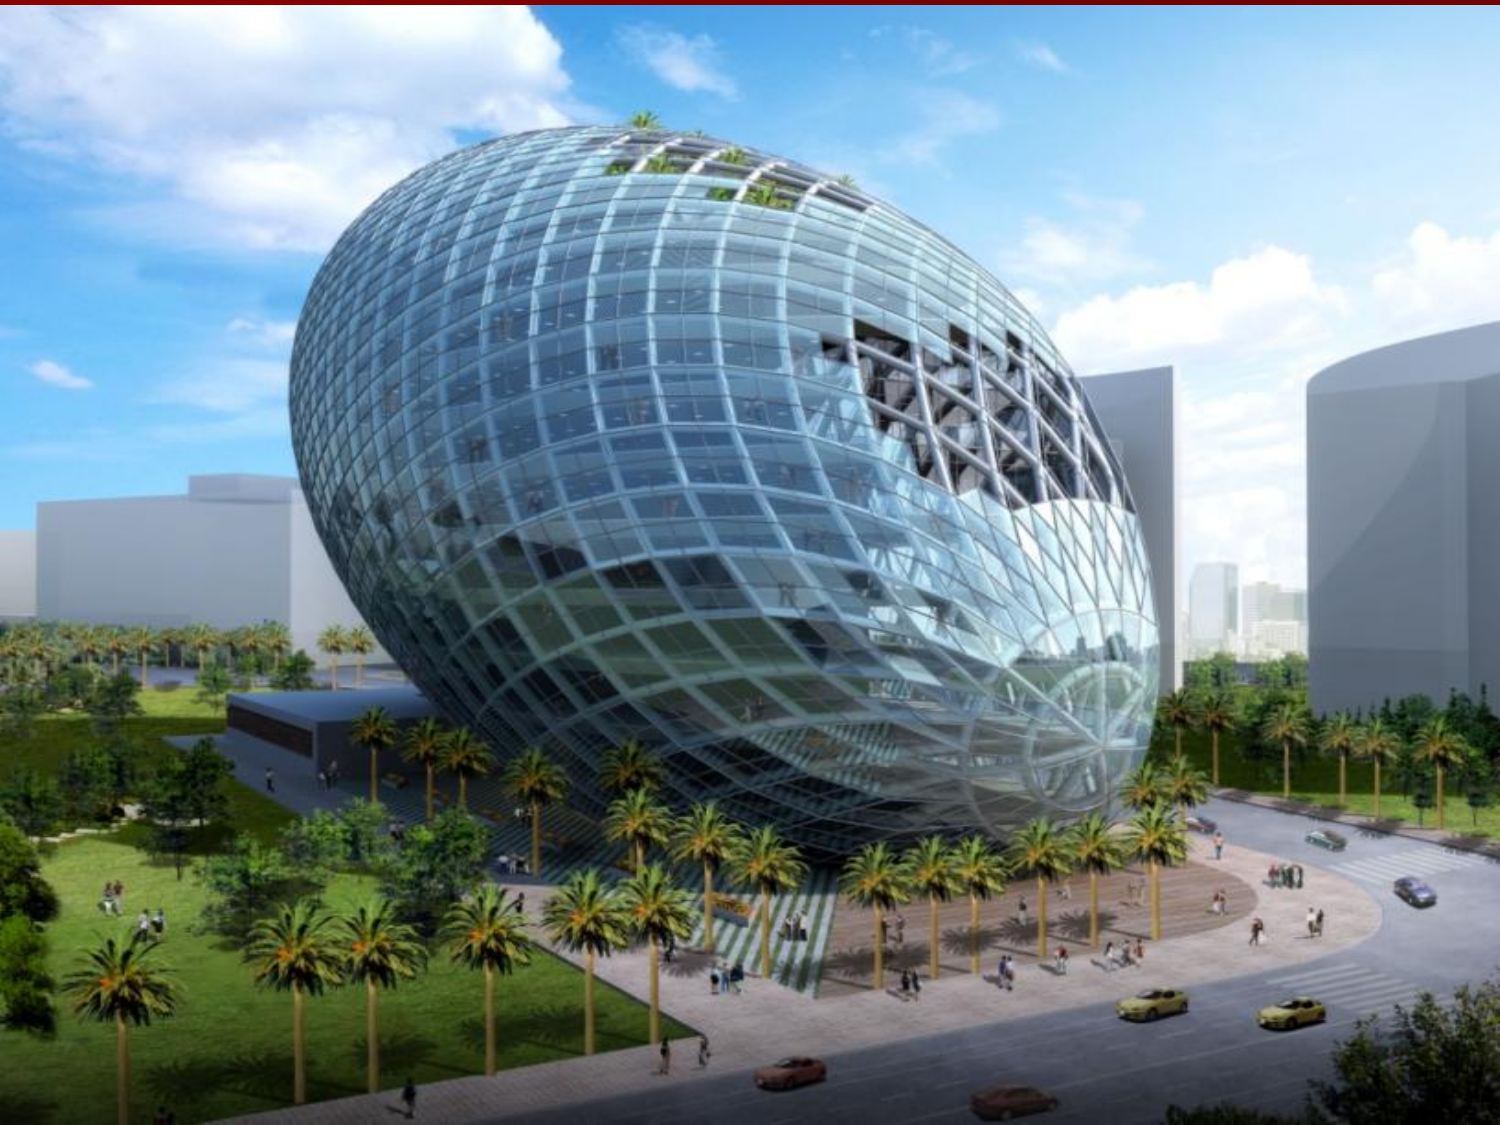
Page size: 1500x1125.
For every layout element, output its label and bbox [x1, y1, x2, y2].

list [0, 4, 1500, 1125]
